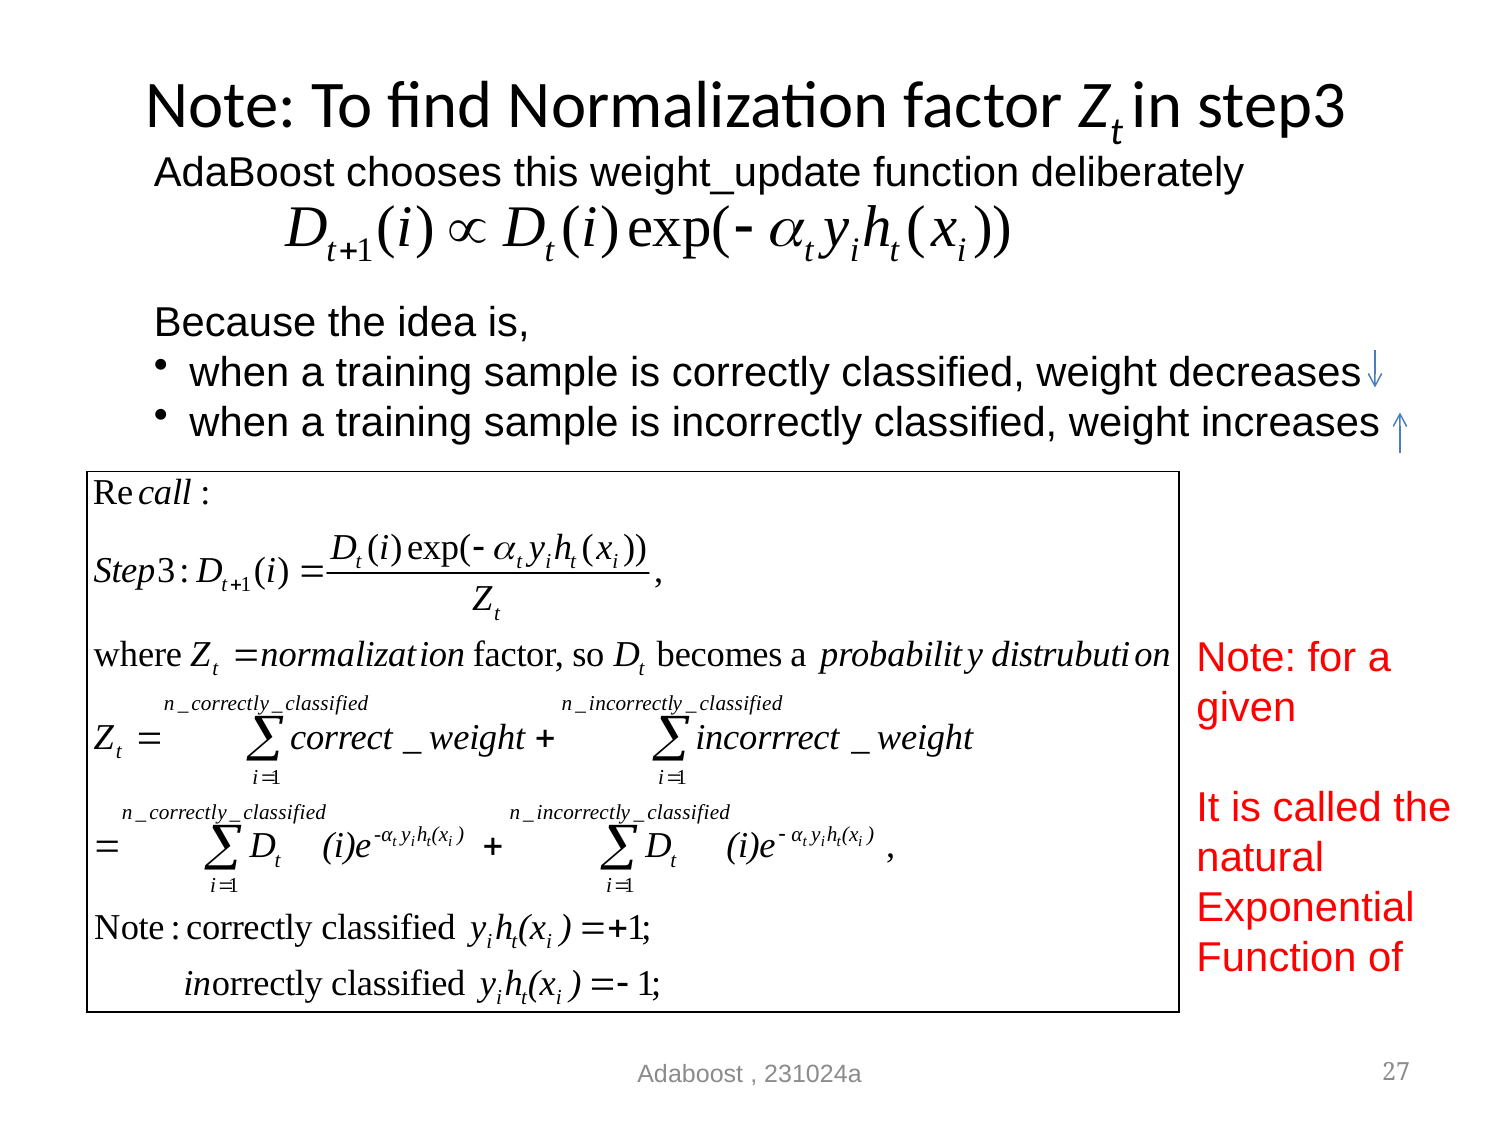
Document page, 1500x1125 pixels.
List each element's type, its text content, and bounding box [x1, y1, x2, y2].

title Note: To find Normalization factor Zt in step3 [75, 12, 1425, 200]
text_box AdaBoost chooses this weight_update function deliberately Because the idea is, when a training sample is correctly classified, weight decreases when a training sample is incorrectly classified, weight increases [139, 137, 1396, 453]
slide_number 27 [1074, 1042, 1425, 1103]
footer Adaboost , 231024a [512, 1042, 988, 1103]
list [87, 471, 1179, 1012]
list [274, 187, 1026, 276]
